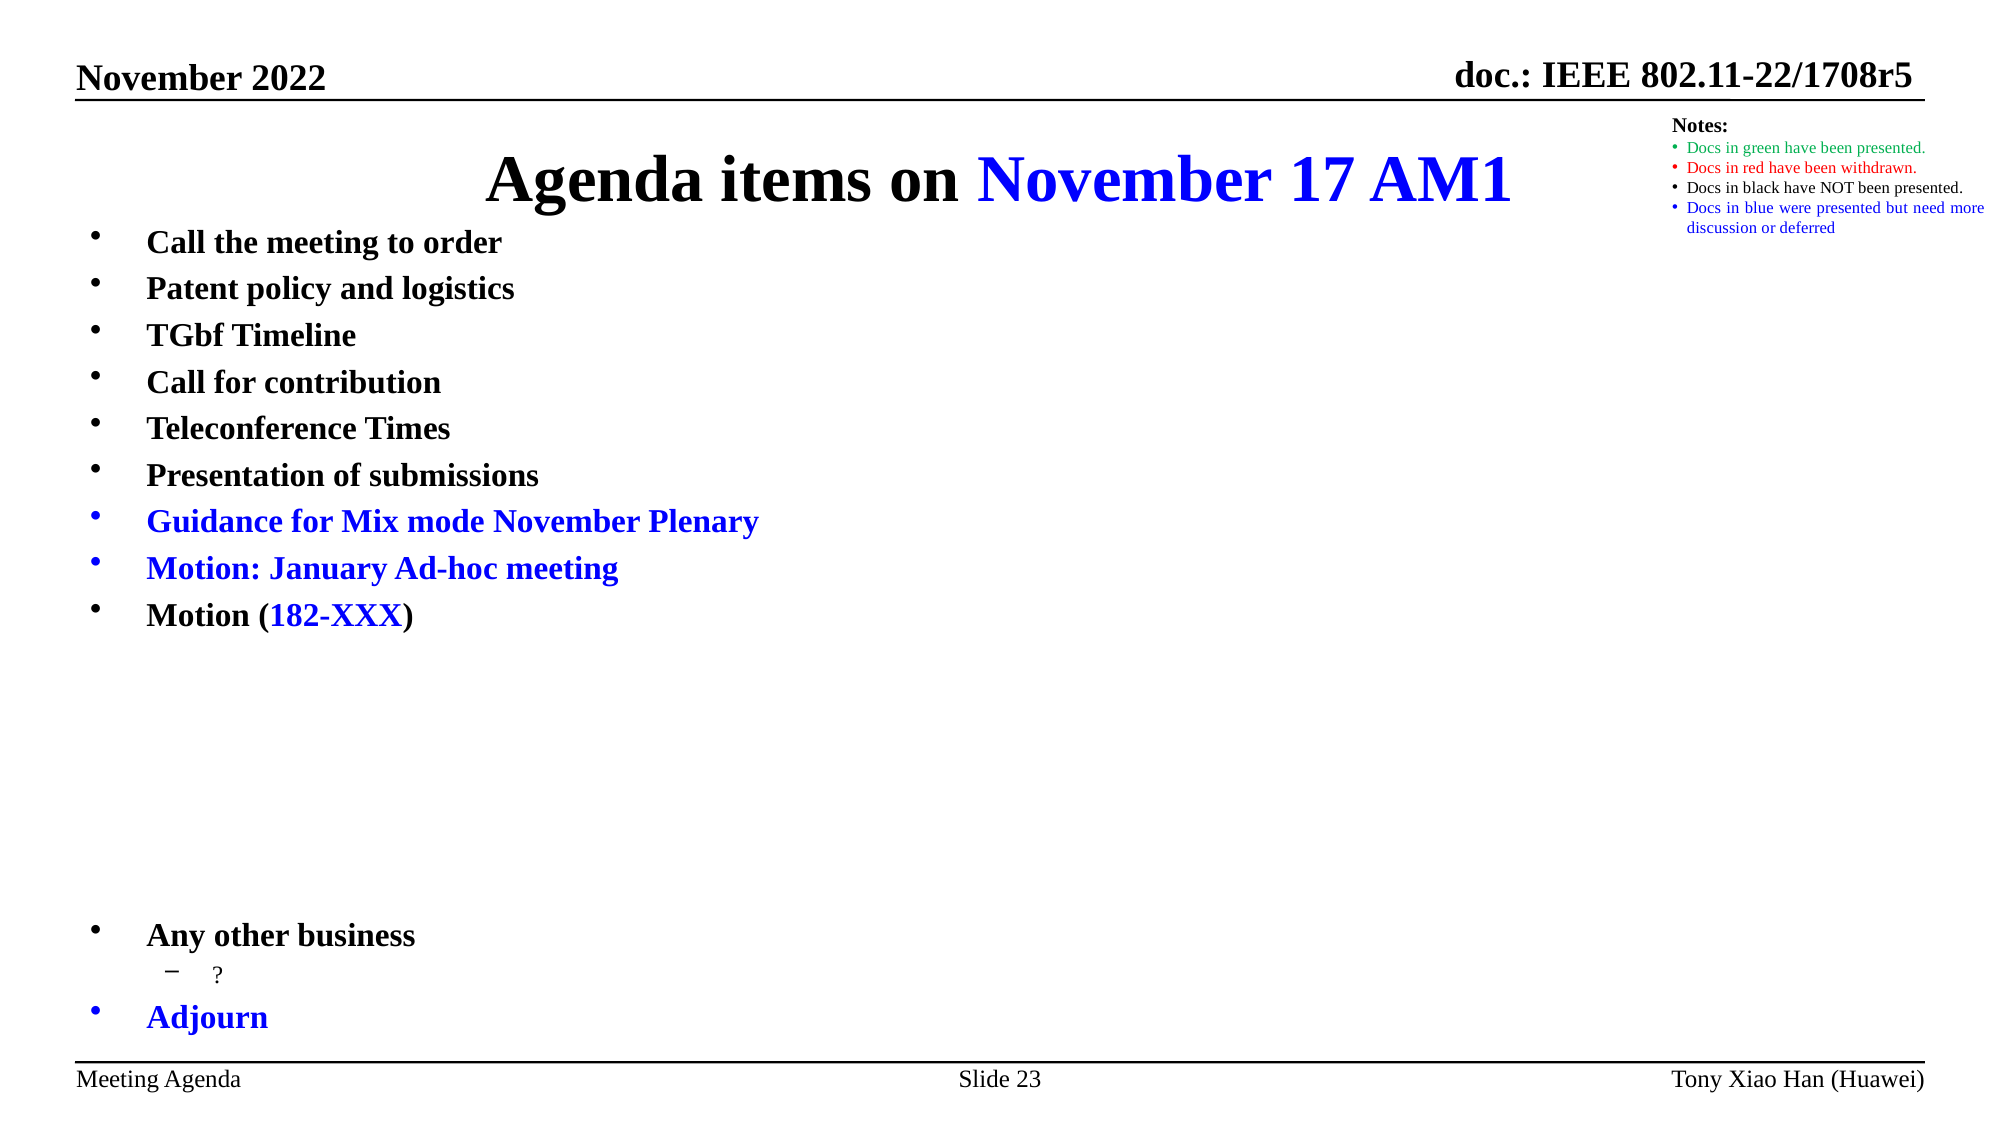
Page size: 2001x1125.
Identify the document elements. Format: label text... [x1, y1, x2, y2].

text_box Notes: Docs in green have been presented. Docs in red have been withdrawn. Docs in black have NOT been presented. Docs in blue were presented but need more discussion or deferred [1657, 104, 2000, 246]
text_box Call the meeting to order Patent policy and logistics TGbf Timeline Call for contribution Teleconference Times Presentation of submissions Guidance for Mix mode November Plenary Motion: January Ad-hoc meeting Motion (182-XXX) Any other business ? Adjourn [75, 212, 1925, 1058]
text_box Agenda items on November 17 AM1 [362, 87, 1638, 212]
